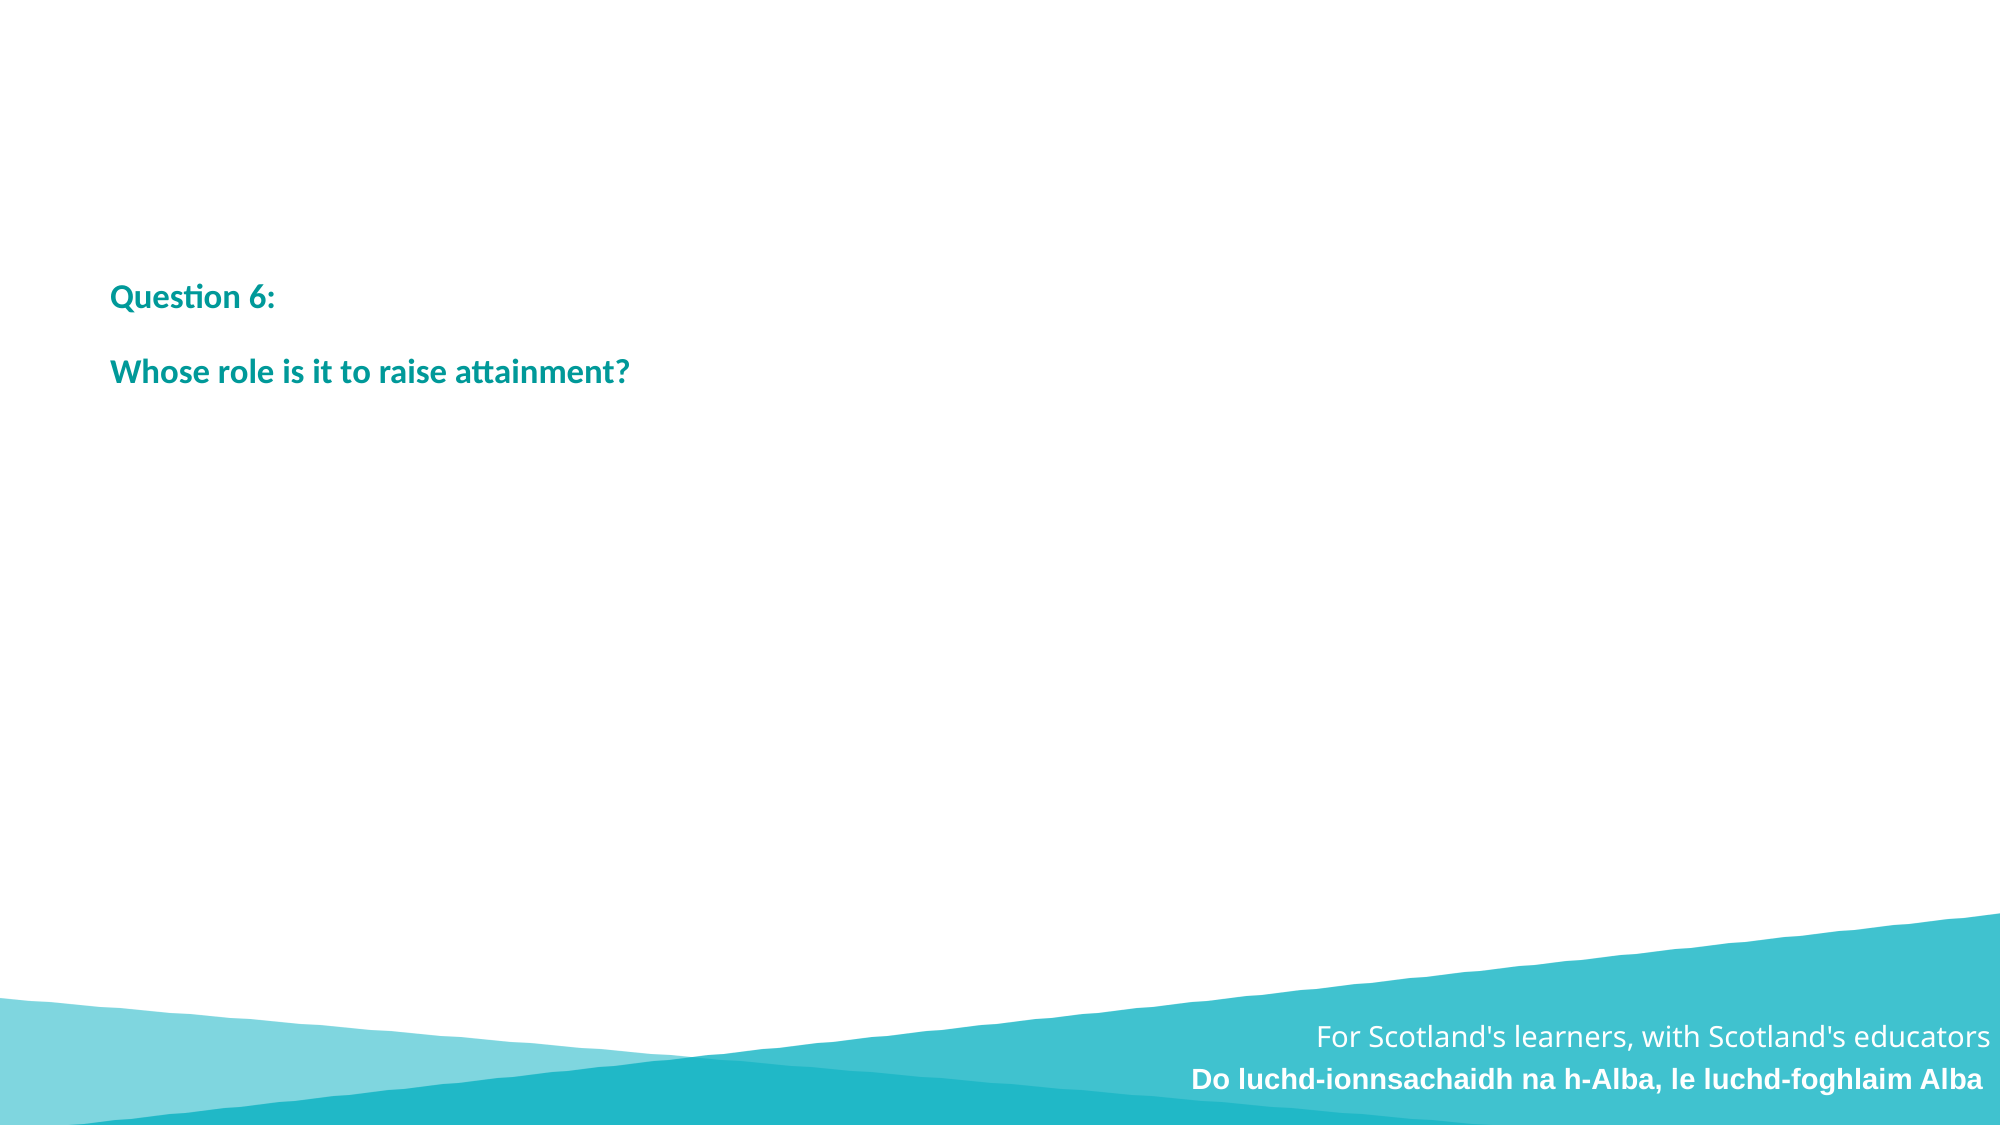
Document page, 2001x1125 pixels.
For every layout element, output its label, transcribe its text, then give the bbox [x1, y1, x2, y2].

title Question 6: Whose role is it to raise attainment? [95, 270, 1908, 399]
picture [0, 913, 2000, 1125]
